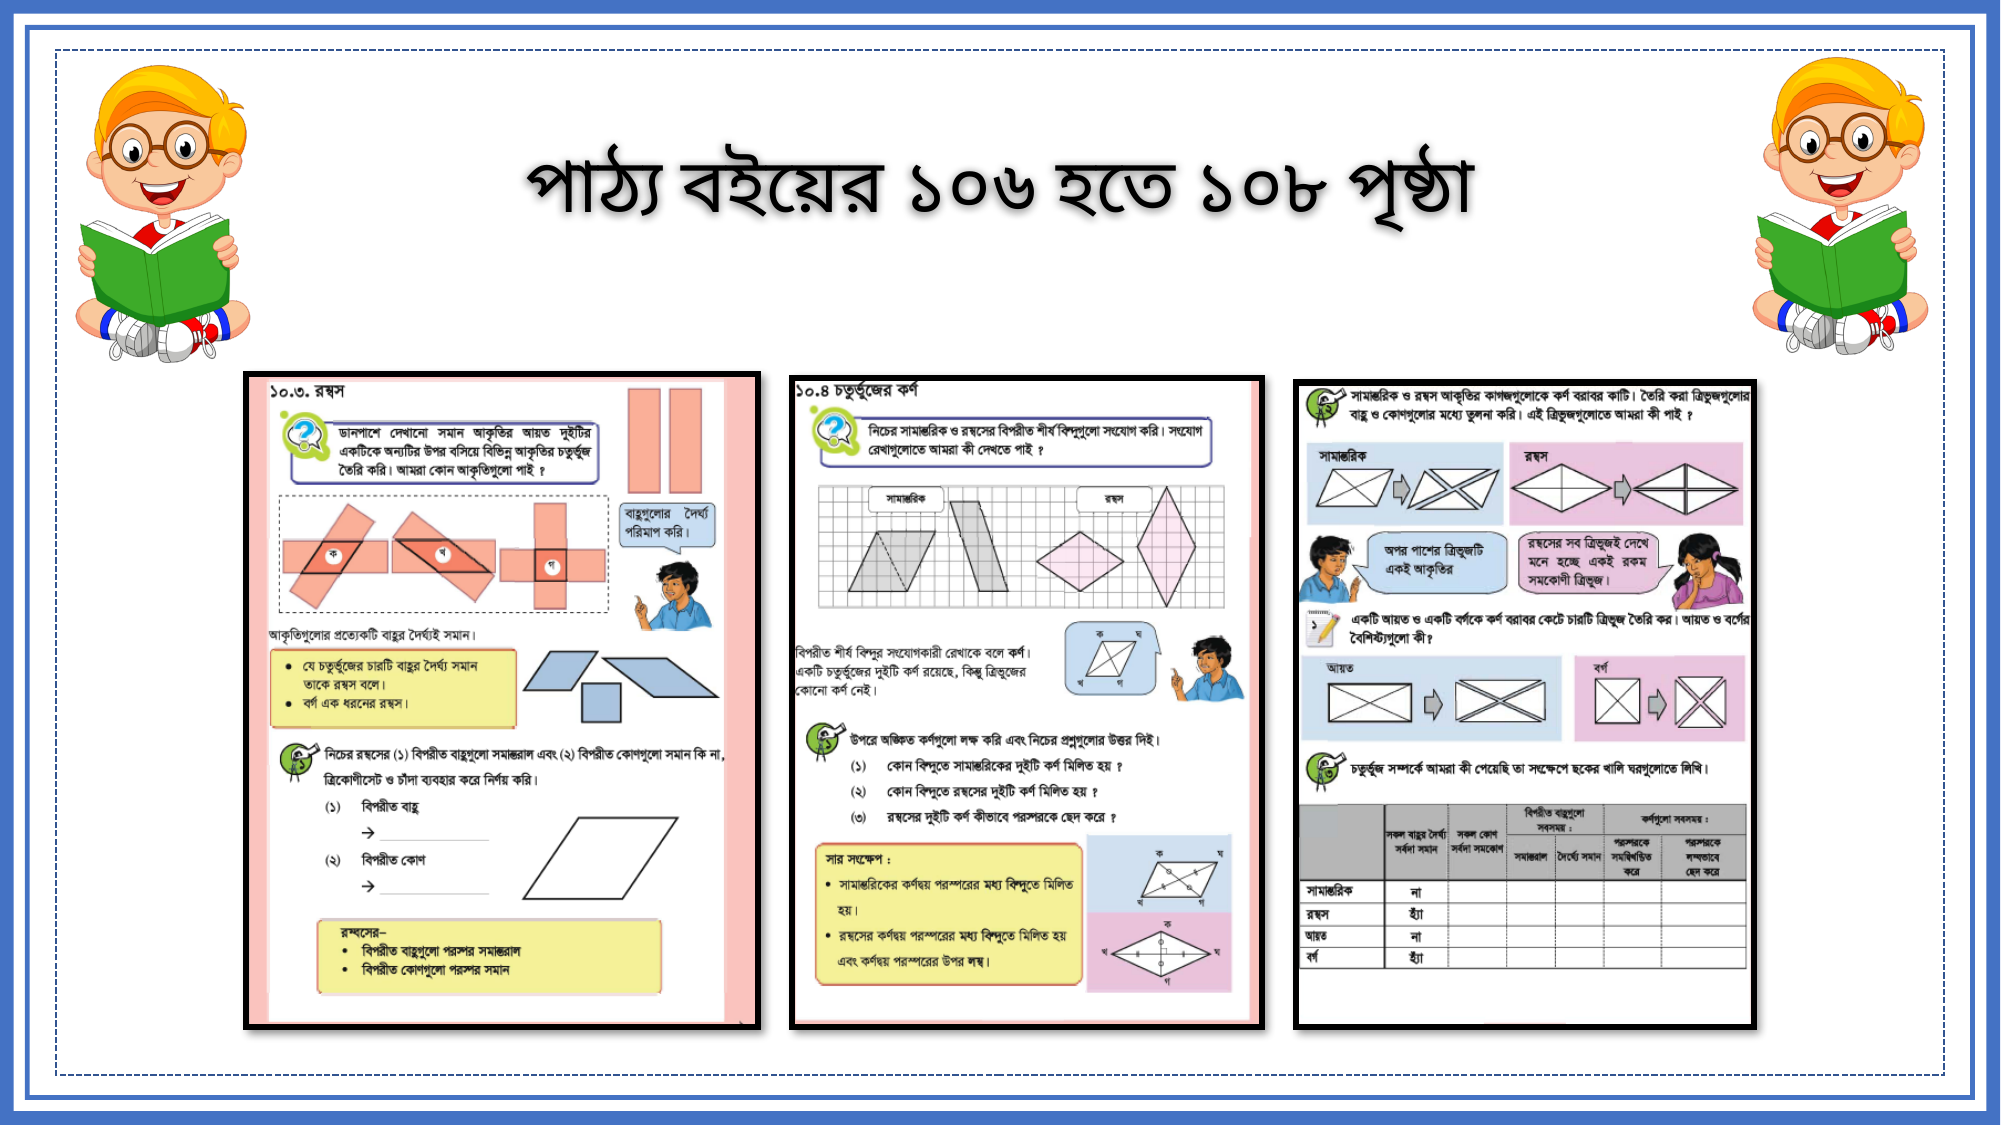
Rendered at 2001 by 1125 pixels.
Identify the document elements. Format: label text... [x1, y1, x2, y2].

text_box [55, 49, 1945, 1076]
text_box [249, 377, 1751, 1024]
picture [0, 49, 325, 378]
text_box পাঠ্য বইয়ের ১০৬ হতে ১০৮ পৃষ্ঠা [434, 130, 1566, 235]
picture [1677, 41, 2000, 370]
